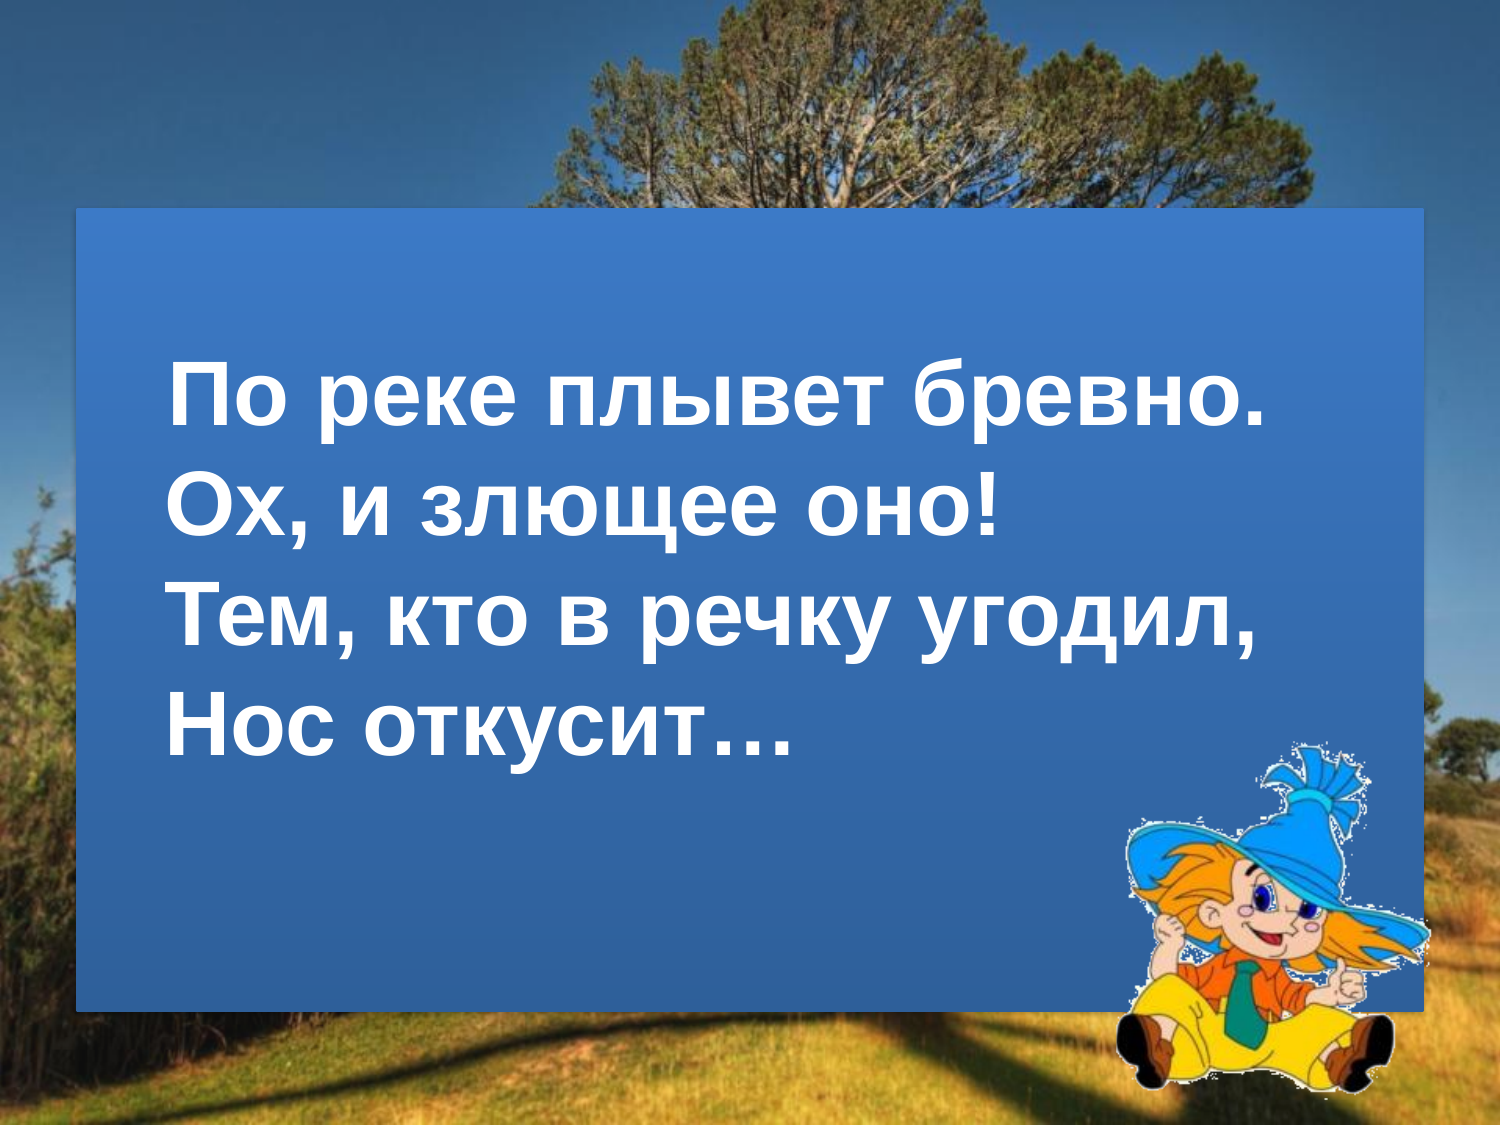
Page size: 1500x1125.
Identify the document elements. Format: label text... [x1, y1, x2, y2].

text_box По реке плывет бревно. Ох, и злющее оно! Тем, кто в речку угодил, Нос откусит… [76, 208, 1424, 1012]
picture [0, 0, 1500, 1125]
